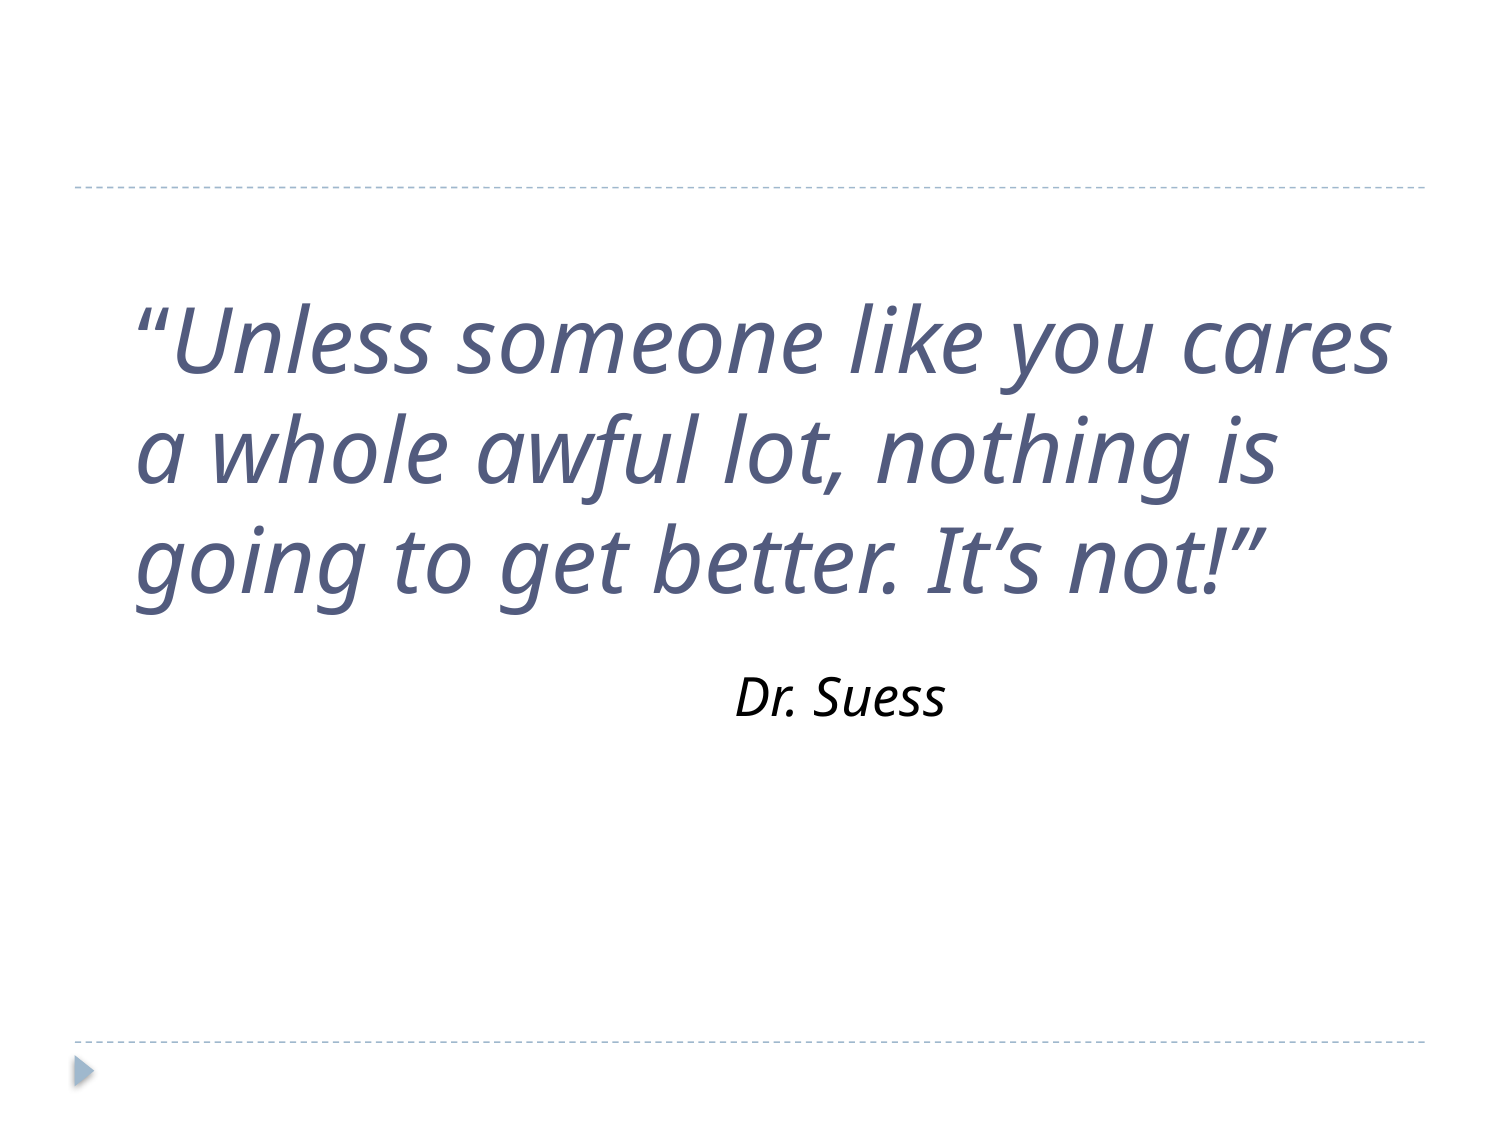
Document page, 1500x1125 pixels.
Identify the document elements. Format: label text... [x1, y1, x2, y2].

list “Unless someone like you cares a whole awful lot, nothing is going to get better. It’s not!” Dr. Suess [75, 275, 1425, 935]
